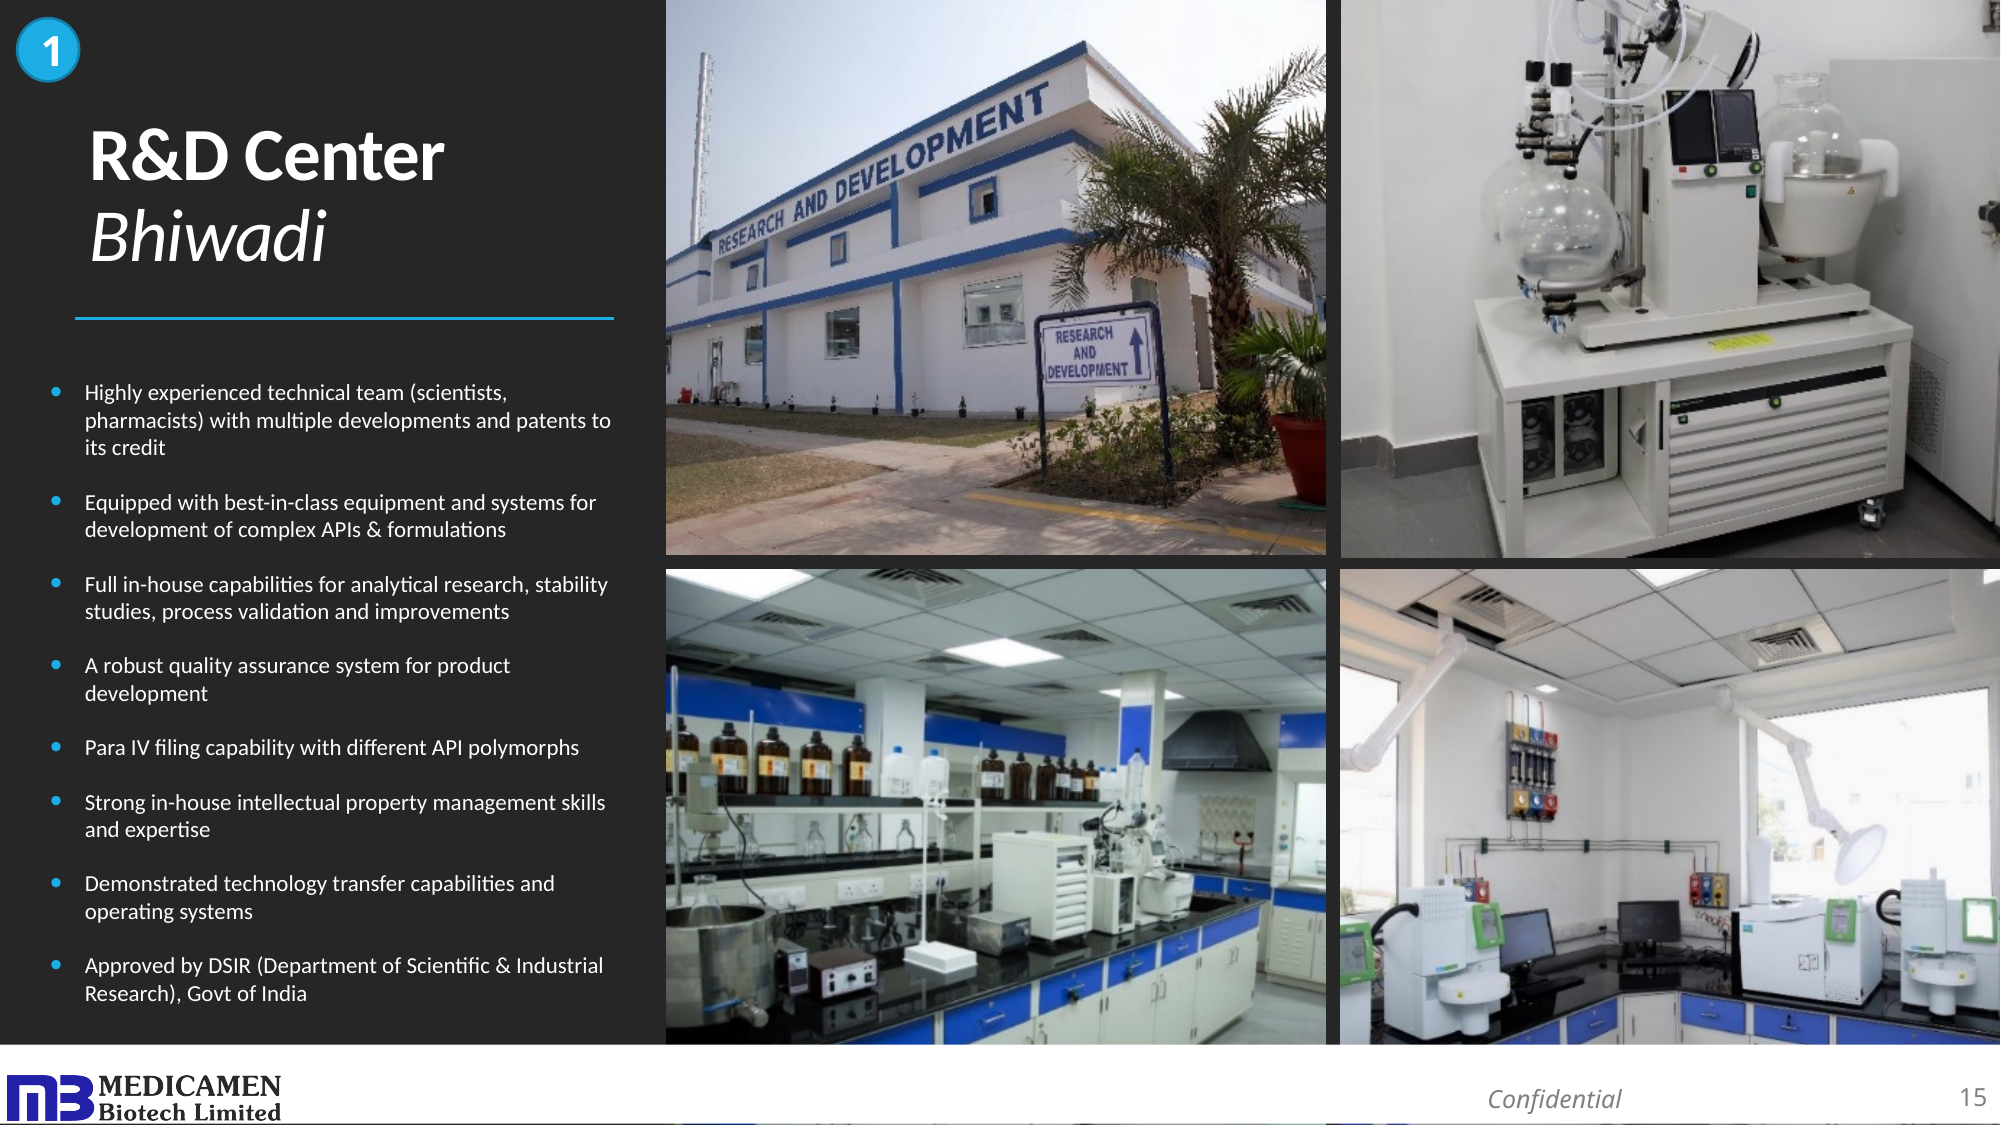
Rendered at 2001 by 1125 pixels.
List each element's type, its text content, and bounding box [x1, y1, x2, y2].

picture [1339, 569, 2000, 1125]
list Highly experienced technical team (scientists, pharmacists) with multiple developments and patents to its credit Equipped with best-in-class equipment and systems for development of complex APIs & formulations Full in-house capabilities for analytical research, stability studies, process validation and improvements A robust quality assurance system for product development Para IV filing capability with different API polymorphs Strong in-house intellectual property management skills and expertise Demonstrated technology transfer capabilities and operating systems Approved by DSIR (Department of Scientific & Industrial Research), Govt of India [48, 370, 614, 1025]
picture [666, 0, 1327, 556]
title R&D Center Bhiwadi [74, 12, 567, 286]
picture [7, 1075, 282, 1122]
picture [1340, 0, 2000, 559]
text_box [0, 0, 1343, 1043]
text_box 1 [15, 16, 81, 83]
picture [665, 569, 1327, 1125]
text_box [0, 1043, 662, 1125]
